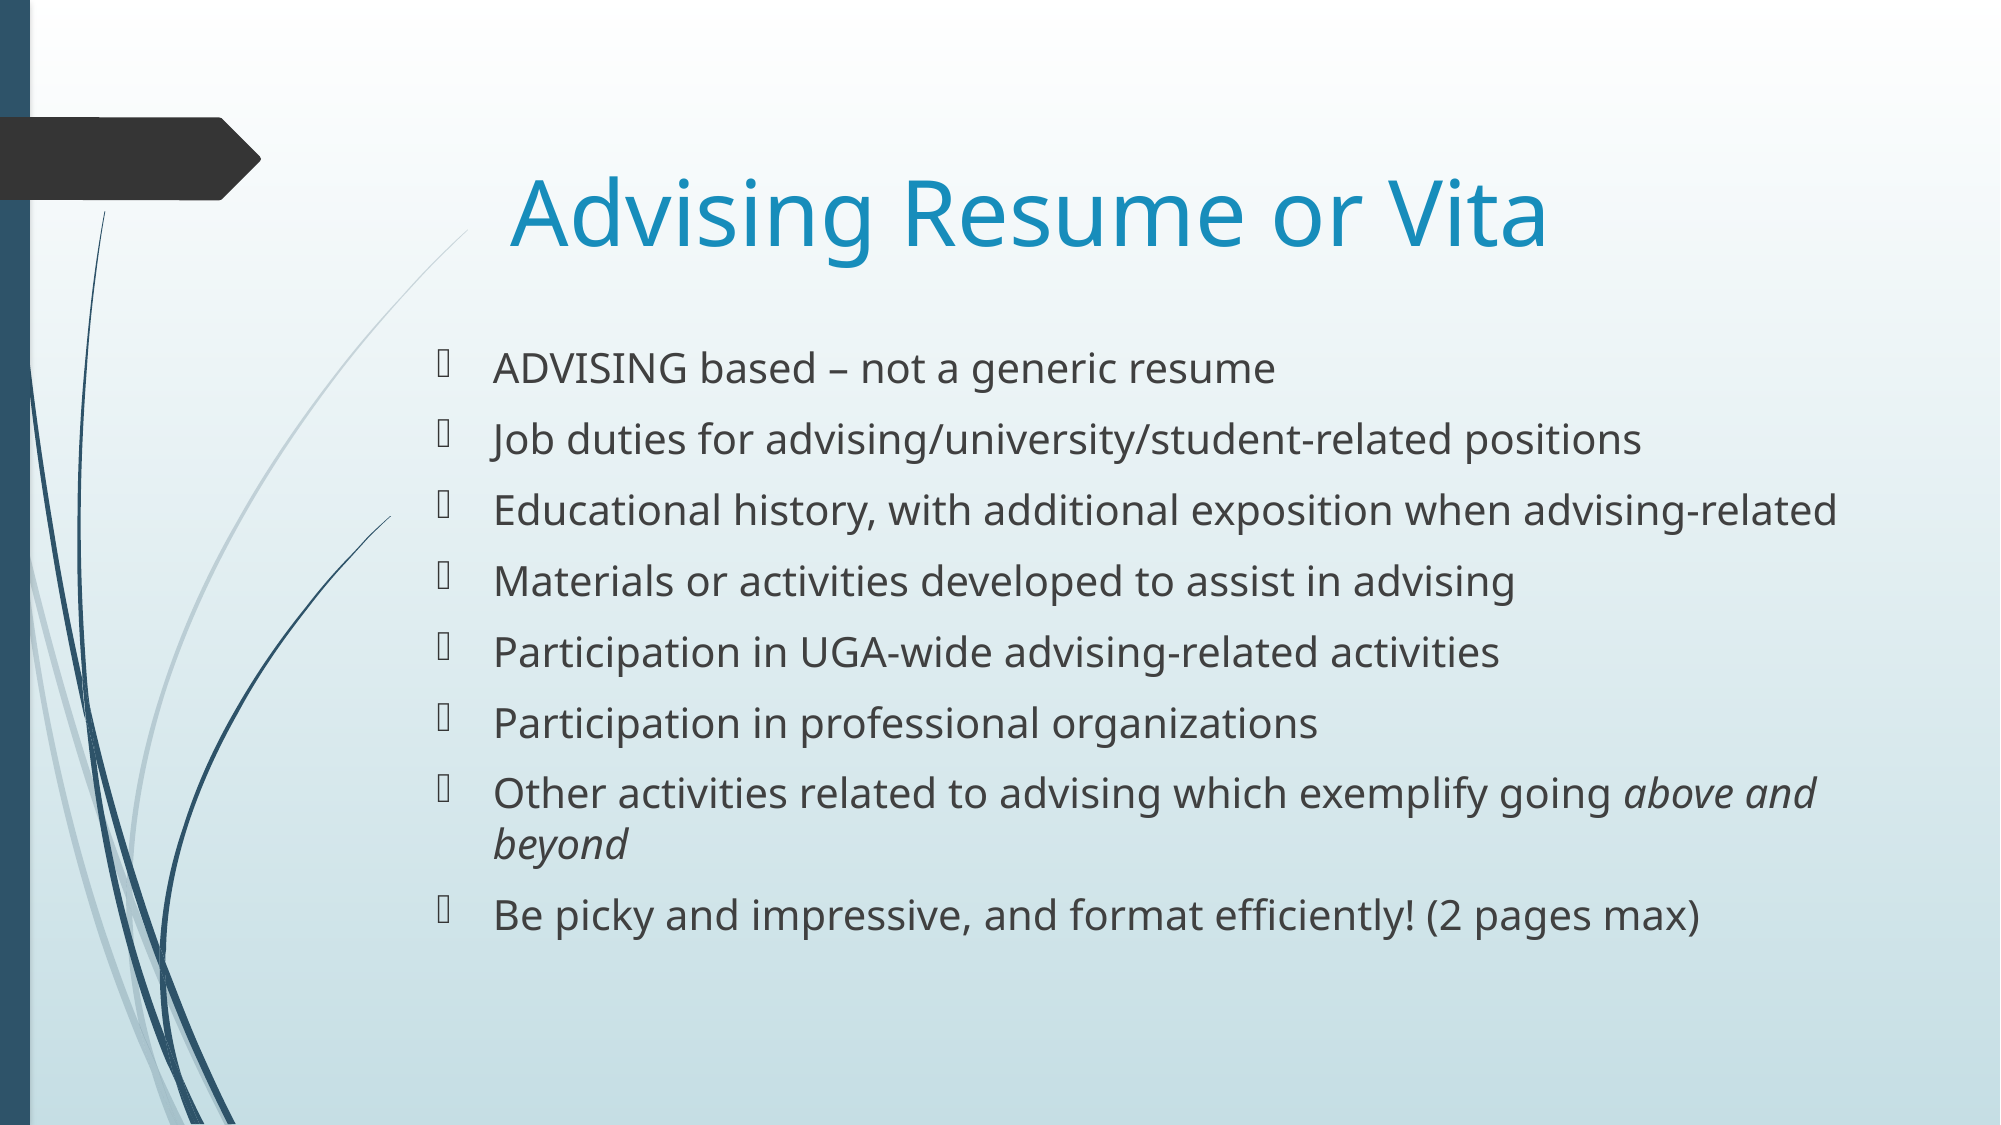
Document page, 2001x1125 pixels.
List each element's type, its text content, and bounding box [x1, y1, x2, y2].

title Advising Resume or Vita [495, 147, 1673, 285]
list ADVISING based – not a generic resume Job duties for advising/university/student-related positions Educational history, with additional exposition when advising-related Materials or activities developed to assist in advising Participation in UGA-wide advising-related activities Participation in professional organizations Other activities related to advising which exemplify going above and beyond Be picky and impressive, and format efficiently! (2 pages max) [421, 334, 1885, 1034]
